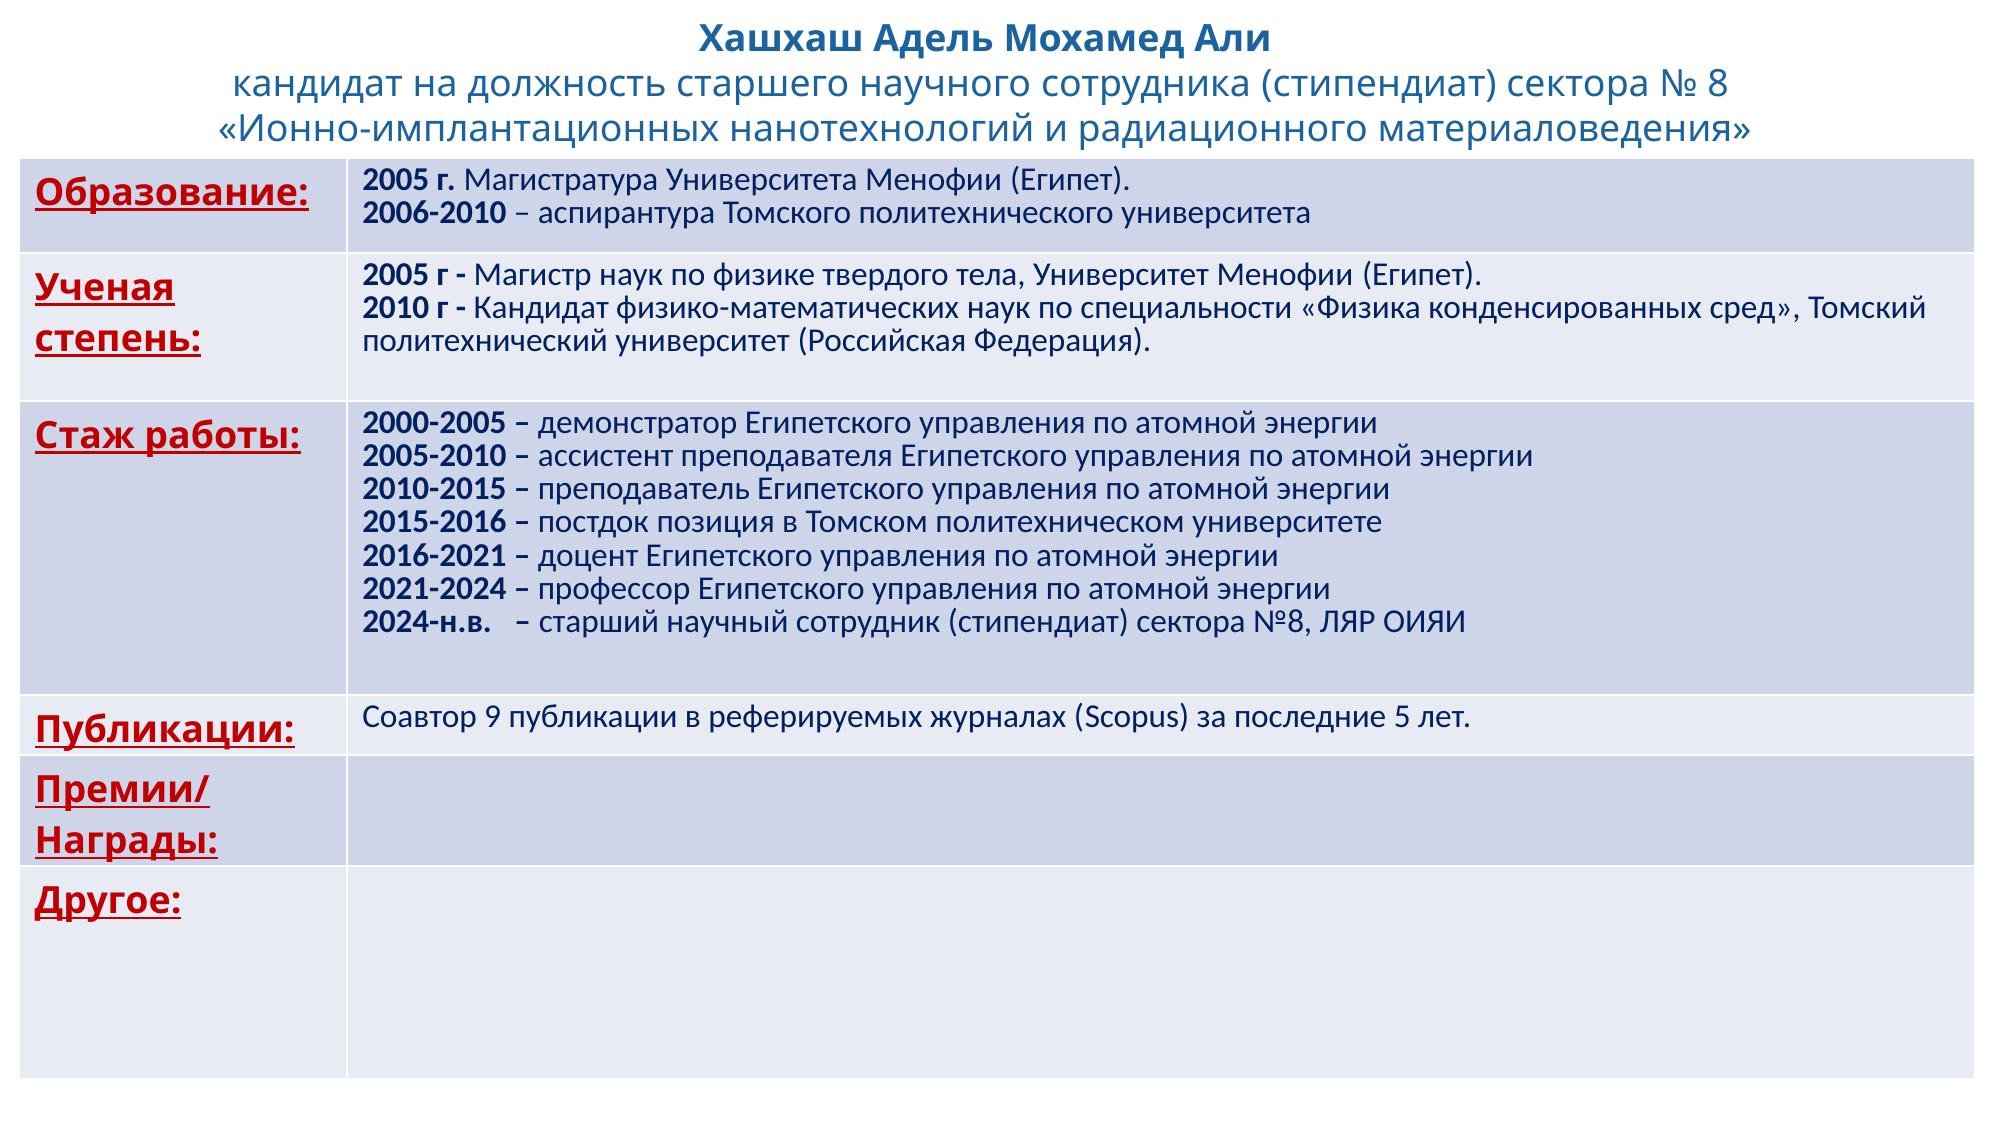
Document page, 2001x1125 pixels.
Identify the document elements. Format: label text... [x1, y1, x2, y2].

text_box Хашхаш Адель Мохамед Али кандидат на должность старшего научного сотрудника (стипендиат) сектора № 8 «Ионно-имплантационных нанотехнологий и радиационного материаловедения» [19, 6, 1952, 157]
table_cell 2005 г - Магистр наук по физике твердого тела, Университет Менофии (Египет). 2010 г - Кандидат физико-математических наук по специальности «Физика конденсированных сред», Томский политехнический университет (Российская Федерация). [348, 254, 1974, 400]
table_cell Публикации: [20, 696, 346, 754]
table_cell 2000-2005 – демонстратор Египетского управления по атомной энергии 2005-2010 – ассистент преподавателя Египетского управления по атомной энергии 2010-2015 – преподаватель Египетского управления по атомной энергии 2015-2016 – постдок позиция в Томском политехническом университете 2016-2021 – доцент Египетского управления по атомной энергии 2021-2024 – профессор Египетского управления по атомной энергии 2024-н.в. – старший научный сотрудник (стипендиат) сектора №8, ЛЯР ОИЯИ [348, 402, 1974, 694]
table_cell Премии/Награды: [20, 756, 346, 865]
table_cell [348, 756, 1974, 865]
table_cell Ученая степень: [20, 254, 346, 400]
table_header 2005 г. Магистратура Университета Менофии (Египет). 2006-2010 – аспирантура Томского политехнического университета [348, 159, 1974, 252]
table_cell Другое: [20, 867, 346, 1078]
table_header Образование: [20, 159, 346, 252]
table_cell Стаж работы: [20, 402, 346, 694]
table_cell [348, 867, 1974, 1078]
table_cell Соавтор 9 публикации в реферируемых журналах (Scopus) за последние 5 лет. [348, 696, 1974, 754]
